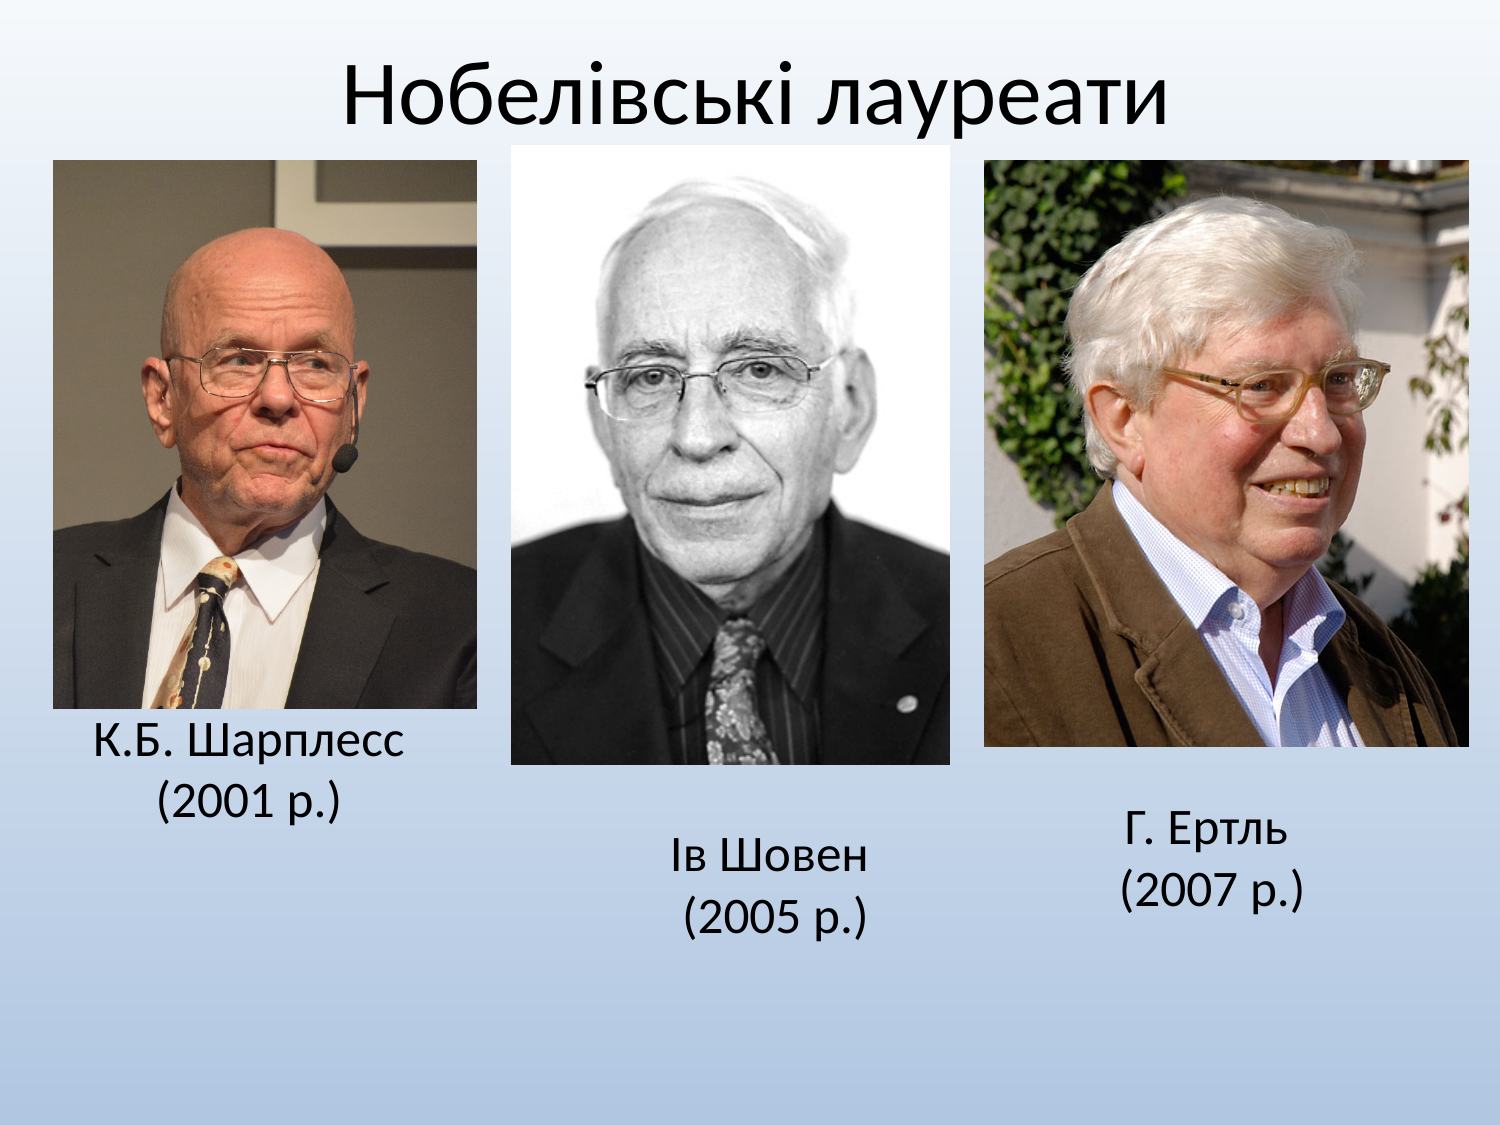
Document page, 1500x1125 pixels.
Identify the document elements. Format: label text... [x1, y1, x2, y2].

text_box Ів Шовен (2005 р.) [547, 811, 1004, 952]
picture [52, 160, 478, 709]
text_box Г. Ертль (2007 р.) [984, 785, 1441, 925]
picture [511, 145, 950, 765]
text_box К.Б. Шарплесс (2001 р.) [21, 696, 477, 836]
title Нобелівські лауреати [301, 17, 1213, 158]
picture [984, 160, 1469, 748]
